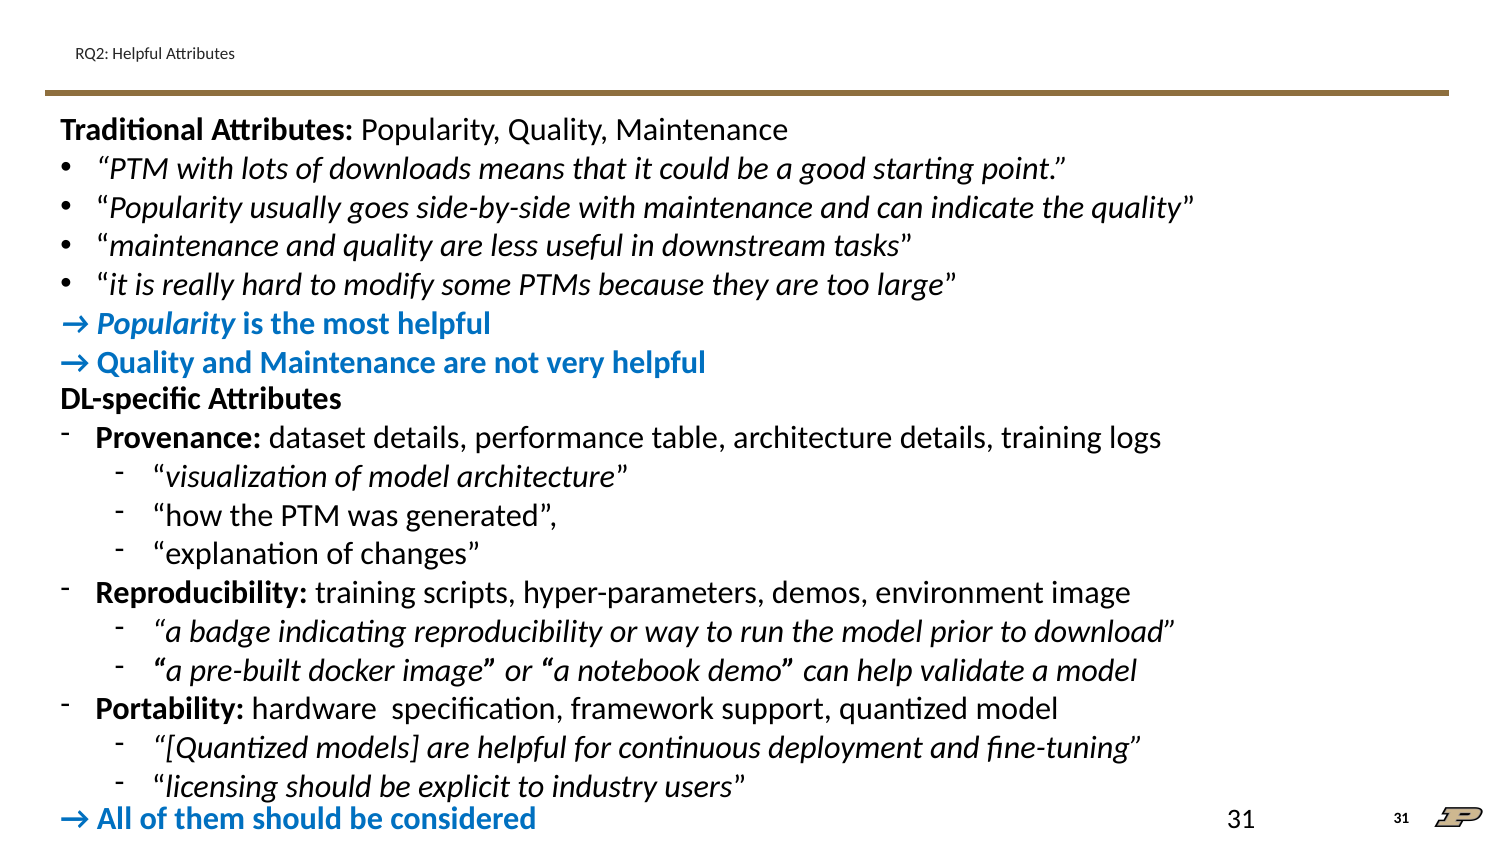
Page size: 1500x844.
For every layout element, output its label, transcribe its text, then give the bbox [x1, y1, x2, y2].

text_box Traditional Attributes: Popularity, Quality, Maintenance “PTM with lots of downloads means that it could be a good starting point.” “Popularity usually goes side-by-side with maintenance and can indicate the quality” “maintenance and quality are less useful in downstream tasks” “it is really hard to modify some PTMs because they are too large” → Popularity is the most helpful → Quality and Maintenance are not very helpful [45, 100, 1292, 369]
slide_number 31 [1371, 794, 1432, 840]
title RQ2: Helpful Attributes [43, 12, 1368, 96]
text_box DL-specific Attributes Provenance: dataset details, performance table, architecture details, training logs “visualization of model architecture” “how the PTM was generated”, “explanation of changes” Reproducibility: training scripts, hyper-parameters, demos, environment image “a badge indicating reproducibility or way to run the model prior to download” “a pre-built docker image” or “a notebook demo” can help validate a model Portability: hardware specification, framework support, quantized model “[Quantized models] are helpful for continuous deployment and fine-tuning” “licensing should be explicit to industry users” [45, 369, 1500, 844]
text_box → All of them should be considered [45, 789, 617, 844]
